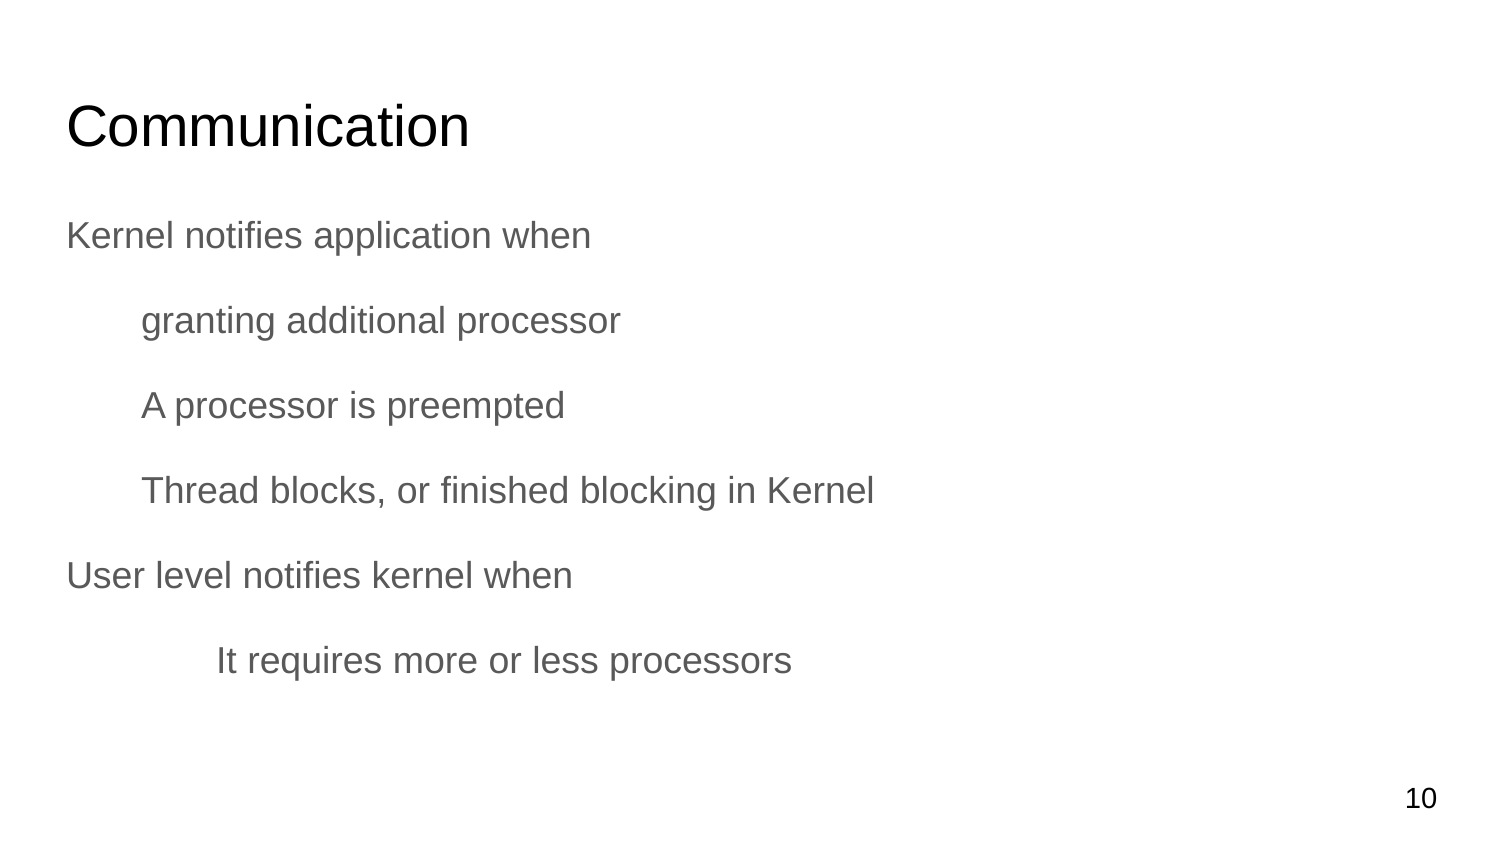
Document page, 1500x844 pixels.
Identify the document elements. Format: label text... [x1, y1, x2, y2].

slide_number ‹#› [1389, 764, 1480, 830]
list Kernel notifies application when granting additional processor A processor is preempted Thread blocks, or finished blocking in Kernel User level notifies kernel when It requires more or less processors [51, 189, 1449, 750]
title Communication [51, 72, 1449, 167]
